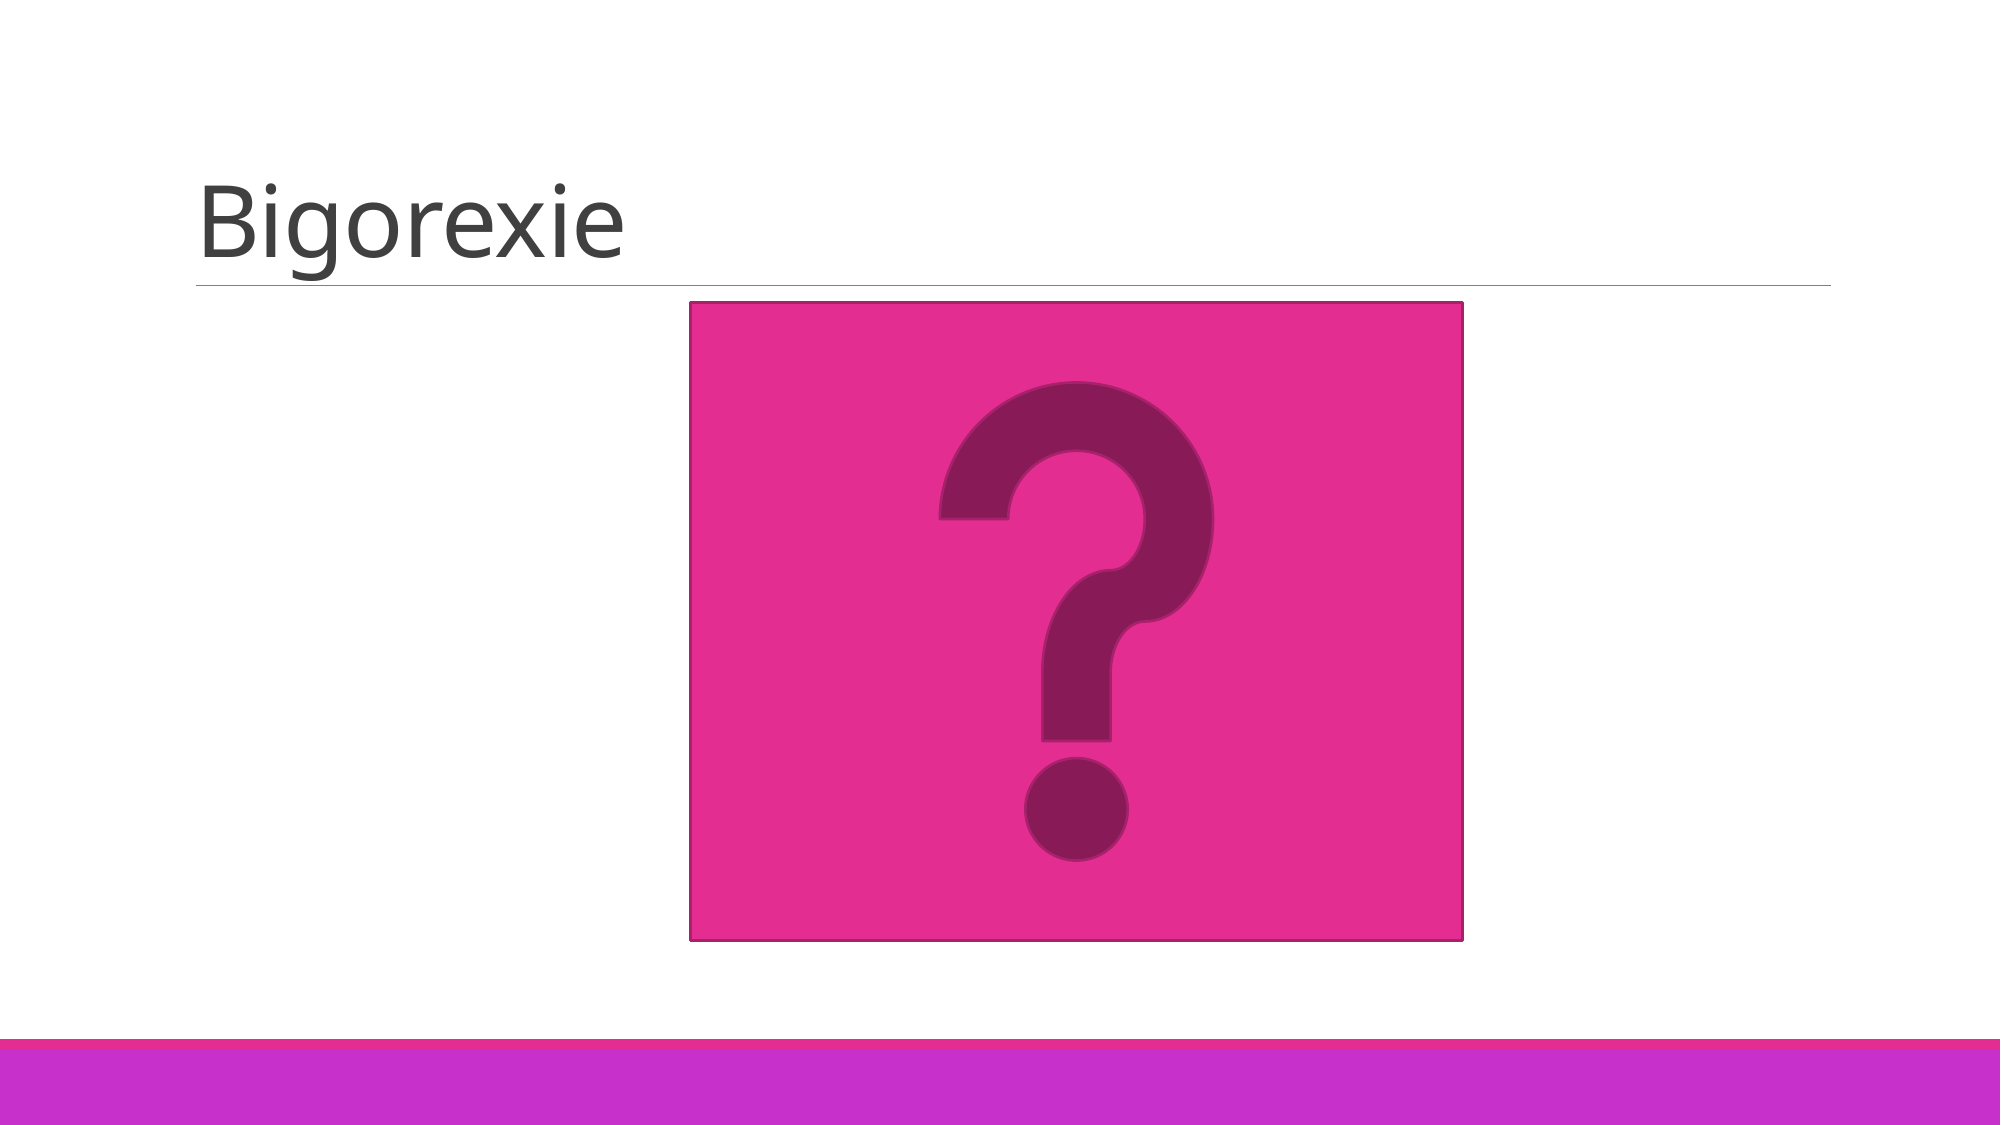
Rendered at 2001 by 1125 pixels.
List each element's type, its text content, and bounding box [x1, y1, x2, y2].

text_box [689, 301, 1464, 942]
title Bigorexie [180, 47, 1830, 285]
